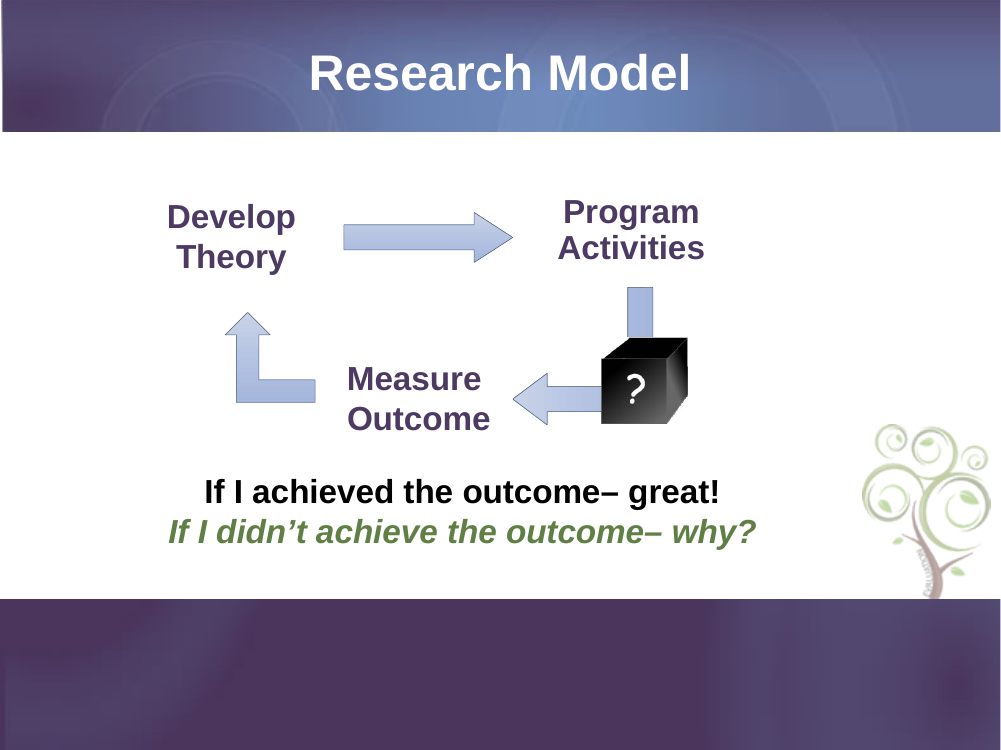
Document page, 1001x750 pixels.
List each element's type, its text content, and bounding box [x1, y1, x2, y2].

text_box [625, 285, 655, 335]
text_box [223, 310, 318, 405]
title Research Model [74, 8, 926, 134]
text_box Program Activities [512, 187, 751, 274]
text_box [341, 210, 515, 265]
text_box If I achieved the outcome– great! If I didn’t achieve the outcome– why? [112, 462, 813, 597]
text_box Measure Outcome [312, 349, 526, 445]
picture [0, 424, 1001, 750]
picture [0, 0, 1001, 132]
text_box [510, 371, 596, 427]
picture [601, 337, 688, 424]
text_box Develop Theory [150, 187, 313, 282]
